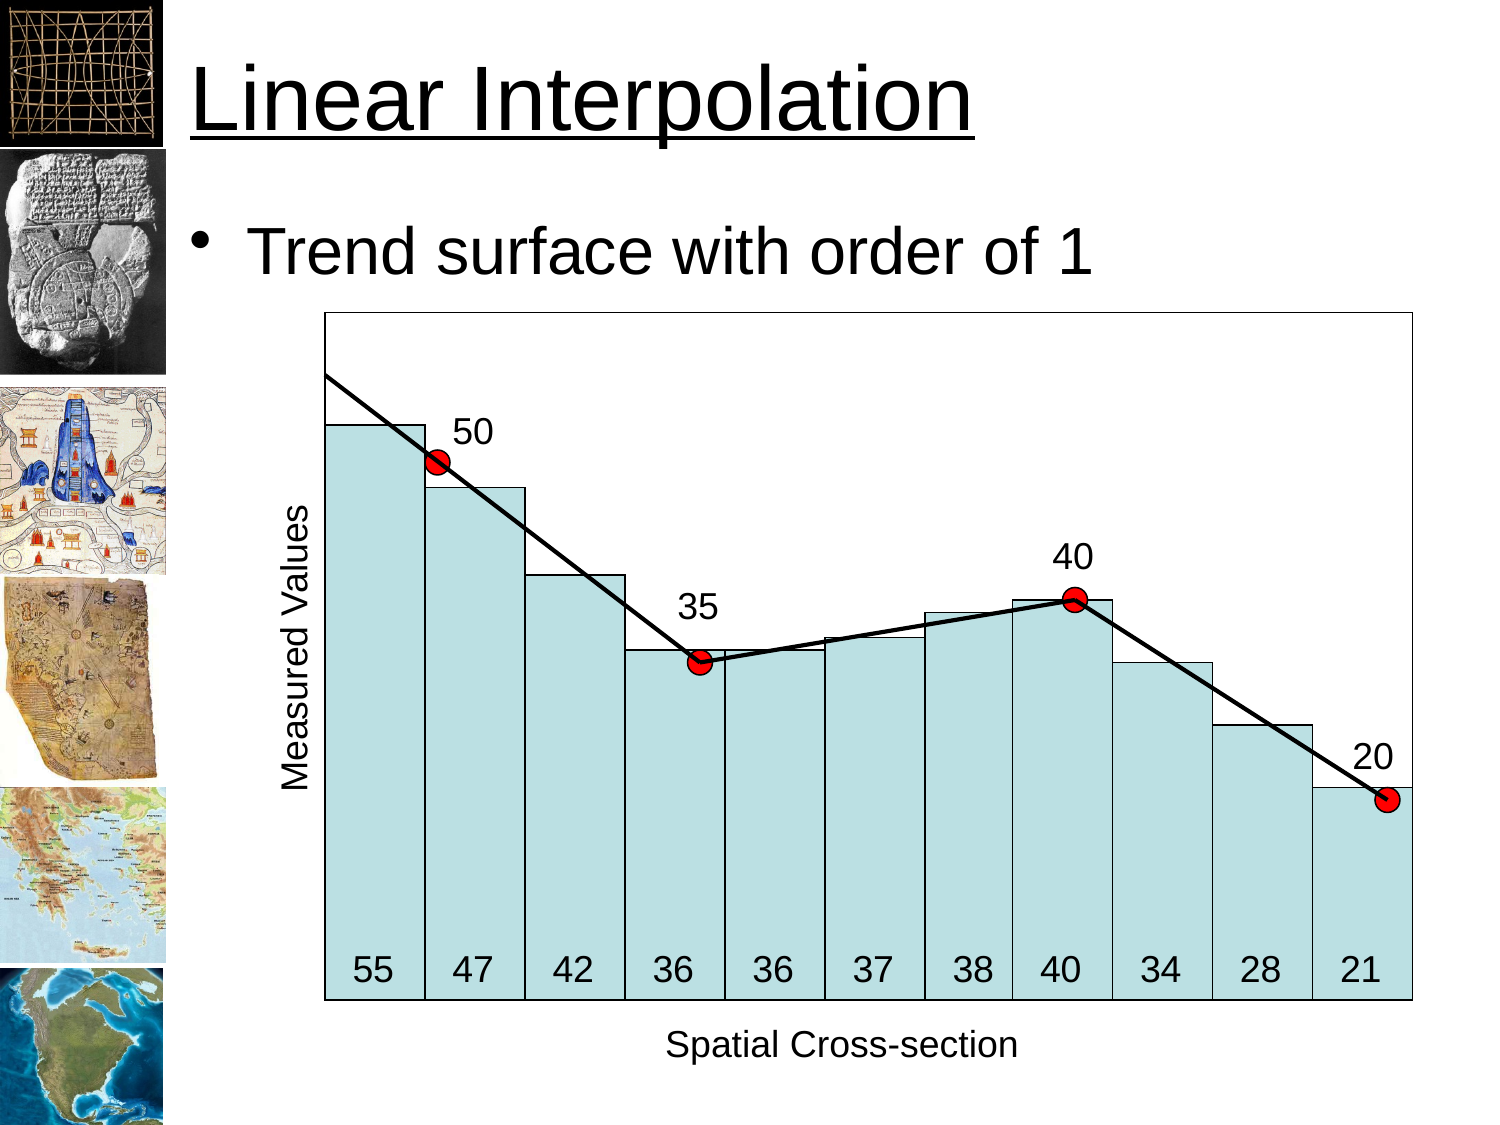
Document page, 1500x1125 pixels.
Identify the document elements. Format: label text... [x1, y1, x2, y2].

text_box 36 [737, 937, 809, 998]
text_box 21 [1325, 937, 1397, 998]
text_box [687, 650, 713, 676]
text_box 37 [837, 937, 910, 998]
text_box 50 [437, 399, 509, 460]
text_box Spatial Cross-section [650, 1012, 1034, 1073]
text_box 34 [1125, 937, 1197, 998]
text_box 55 [337, 937, 410, 998]
picture [0, 149, 166, 375]
title Linear Interpolation [174, 0, 1475, 188]
text_box 35 [662, 574, 734, 635]
text_box 28 [1225, 937, 1297, 998]
text_box Measured Values [262, 489, 323, 808]
text_box [1374, 787, 1400, 813]
text_box 36 [637, 937, 710, 998]
text_box 42 [537, 937, 610, 998]
picture [0, 0, 163, 147]
text_box 20 [1337, 724, 1409, 785]
picture [0, 387, 166, 963]
text_box 38 [937, 937, 1010, 998]
text_box [425, 450, 451, 475]
picture [0, 968, 163, 1125]
list Trend surface with order of 1 [174, 200, 1475, 1013]
text_box 47 [437, 937, 509, 998]
text_box 40 [1037, 524, 1109, 585]
text_box 40 [1025, 937, 1097, 998]
text_box [1062, 587, 1088, 613]
text_box [324, 312, 1413, 1000]
